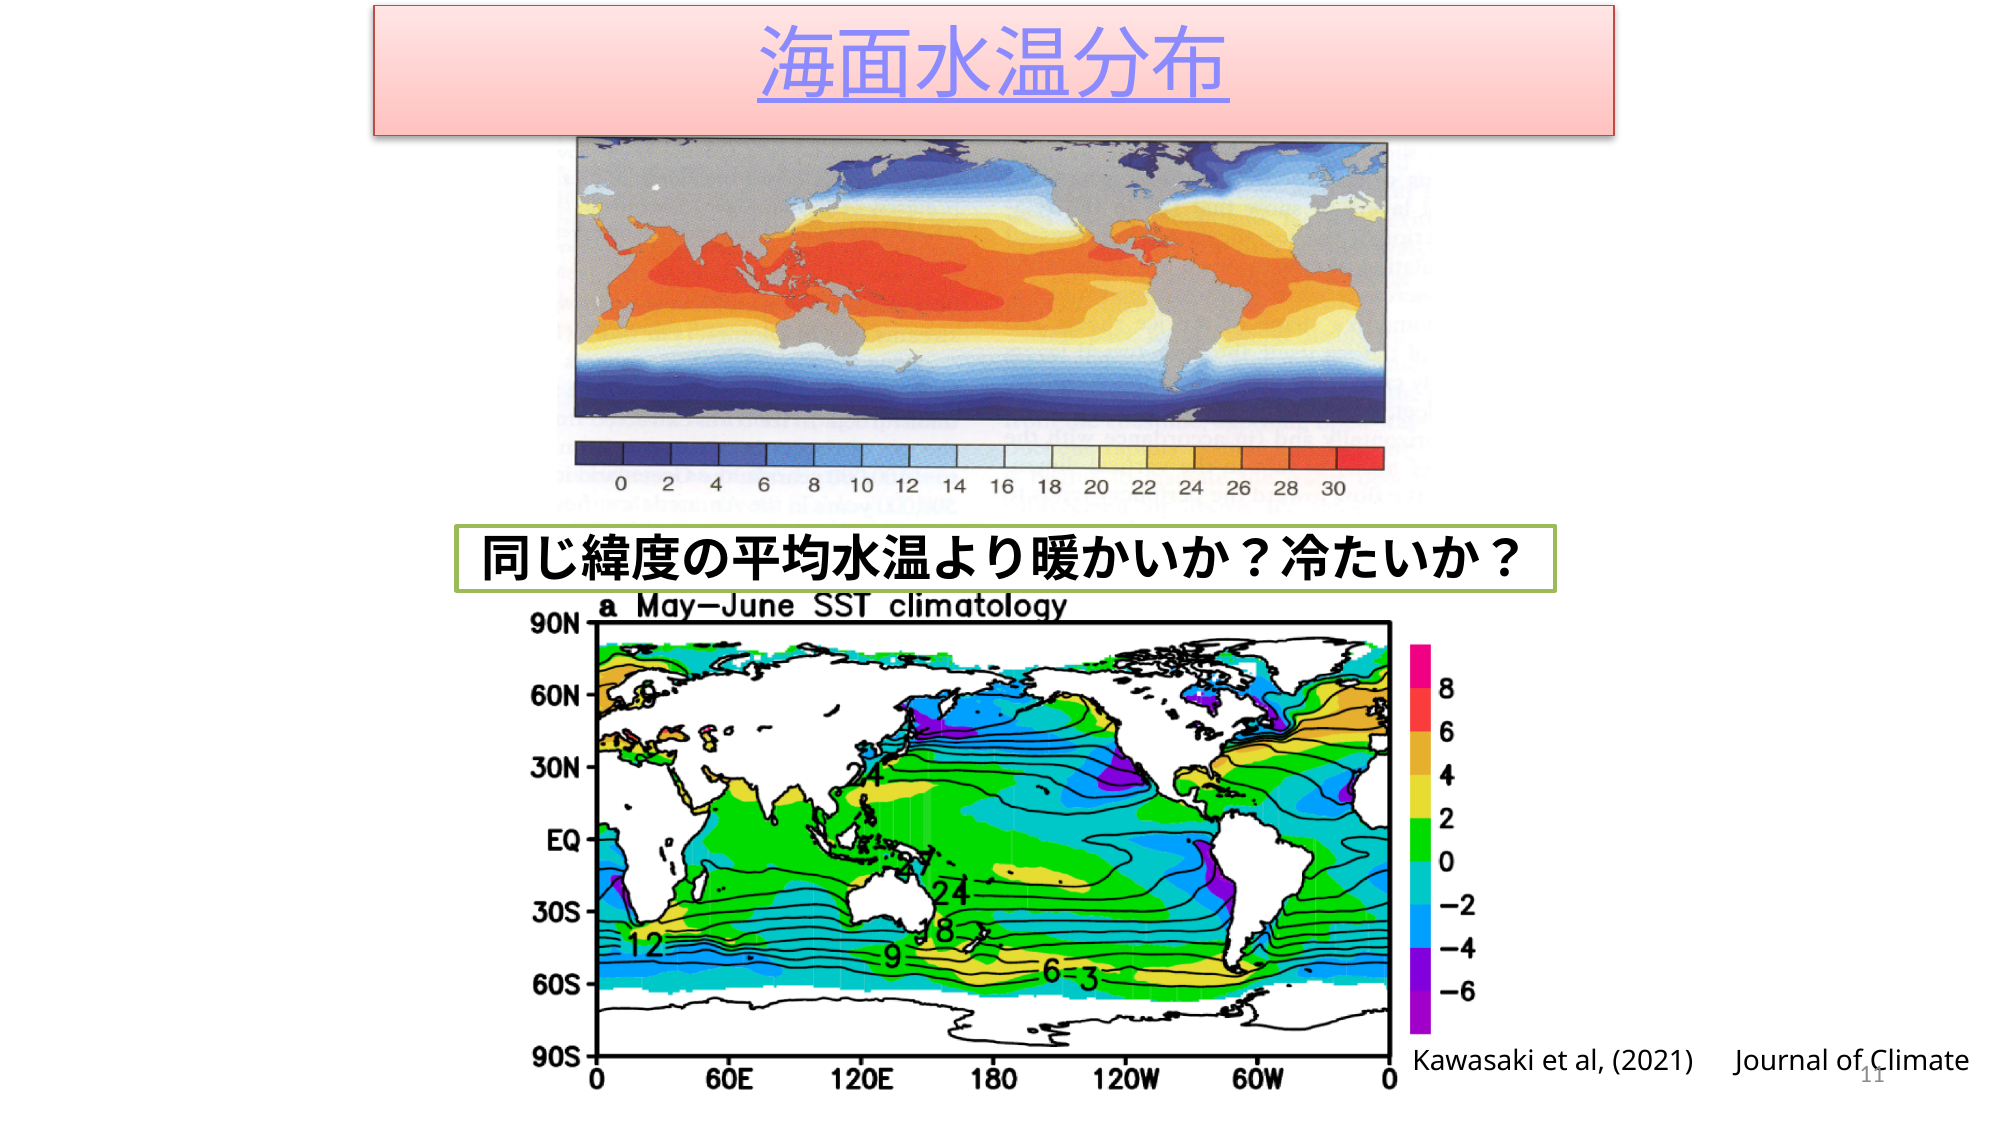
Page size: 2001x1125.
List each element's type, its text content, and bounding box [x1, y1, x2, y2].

text_box 同じ緯度の平均水温より暖かいか？冷たいか？ [1436, 524, 1557, 593]
text_box 同じ緯度の平均水温より暖かいか？冷たいか？ [454, 524, 551, 593]
subtitle 海面水温分布 [373, 5, 1615, 136]
picture [482, 574, 1506, 1109]
slide_number 11 [1509, 1042, 1900, 1103]
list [556, 113, 1432, 572]
text_box Kawasaki et al, (2021) Journal of Climate [1509, 1035, 1985, 1084]
